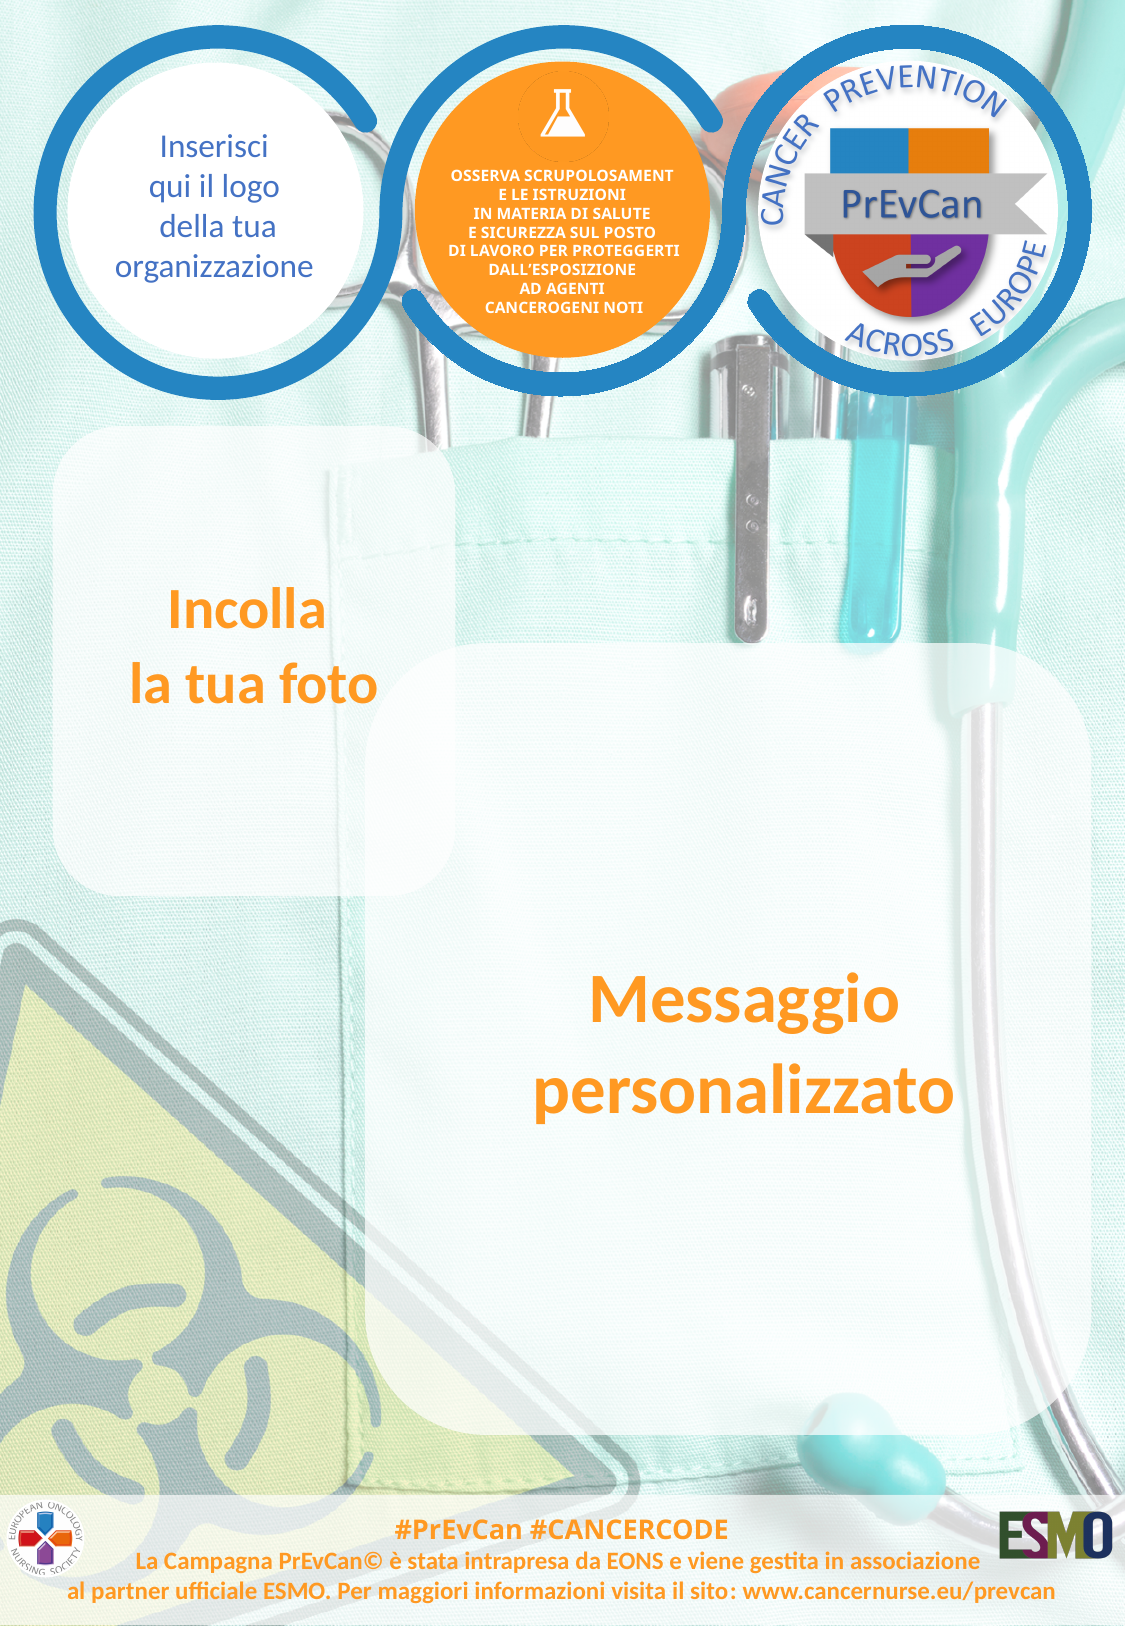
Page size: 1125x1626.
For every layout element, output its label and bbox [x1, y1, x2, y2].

text_box [0, 0, 1125, 1625]
